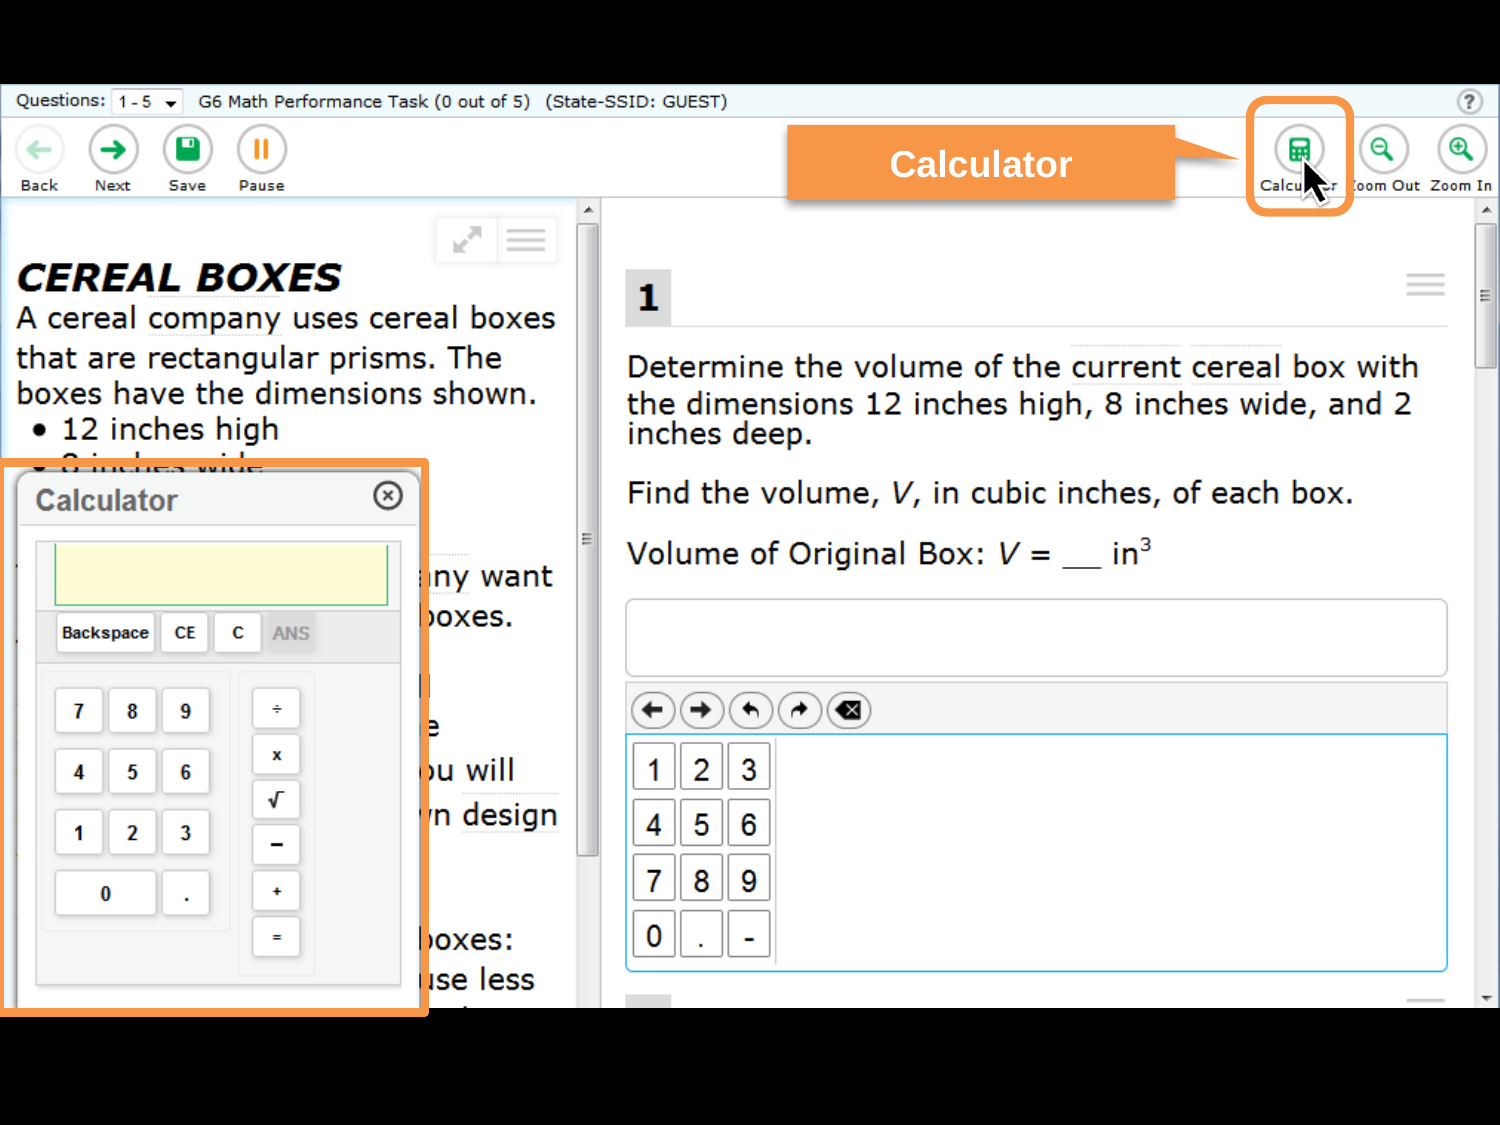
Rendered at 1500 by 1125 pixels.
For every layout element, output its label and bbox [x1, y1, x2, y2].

picture [0, 84, 1500, 1008]
